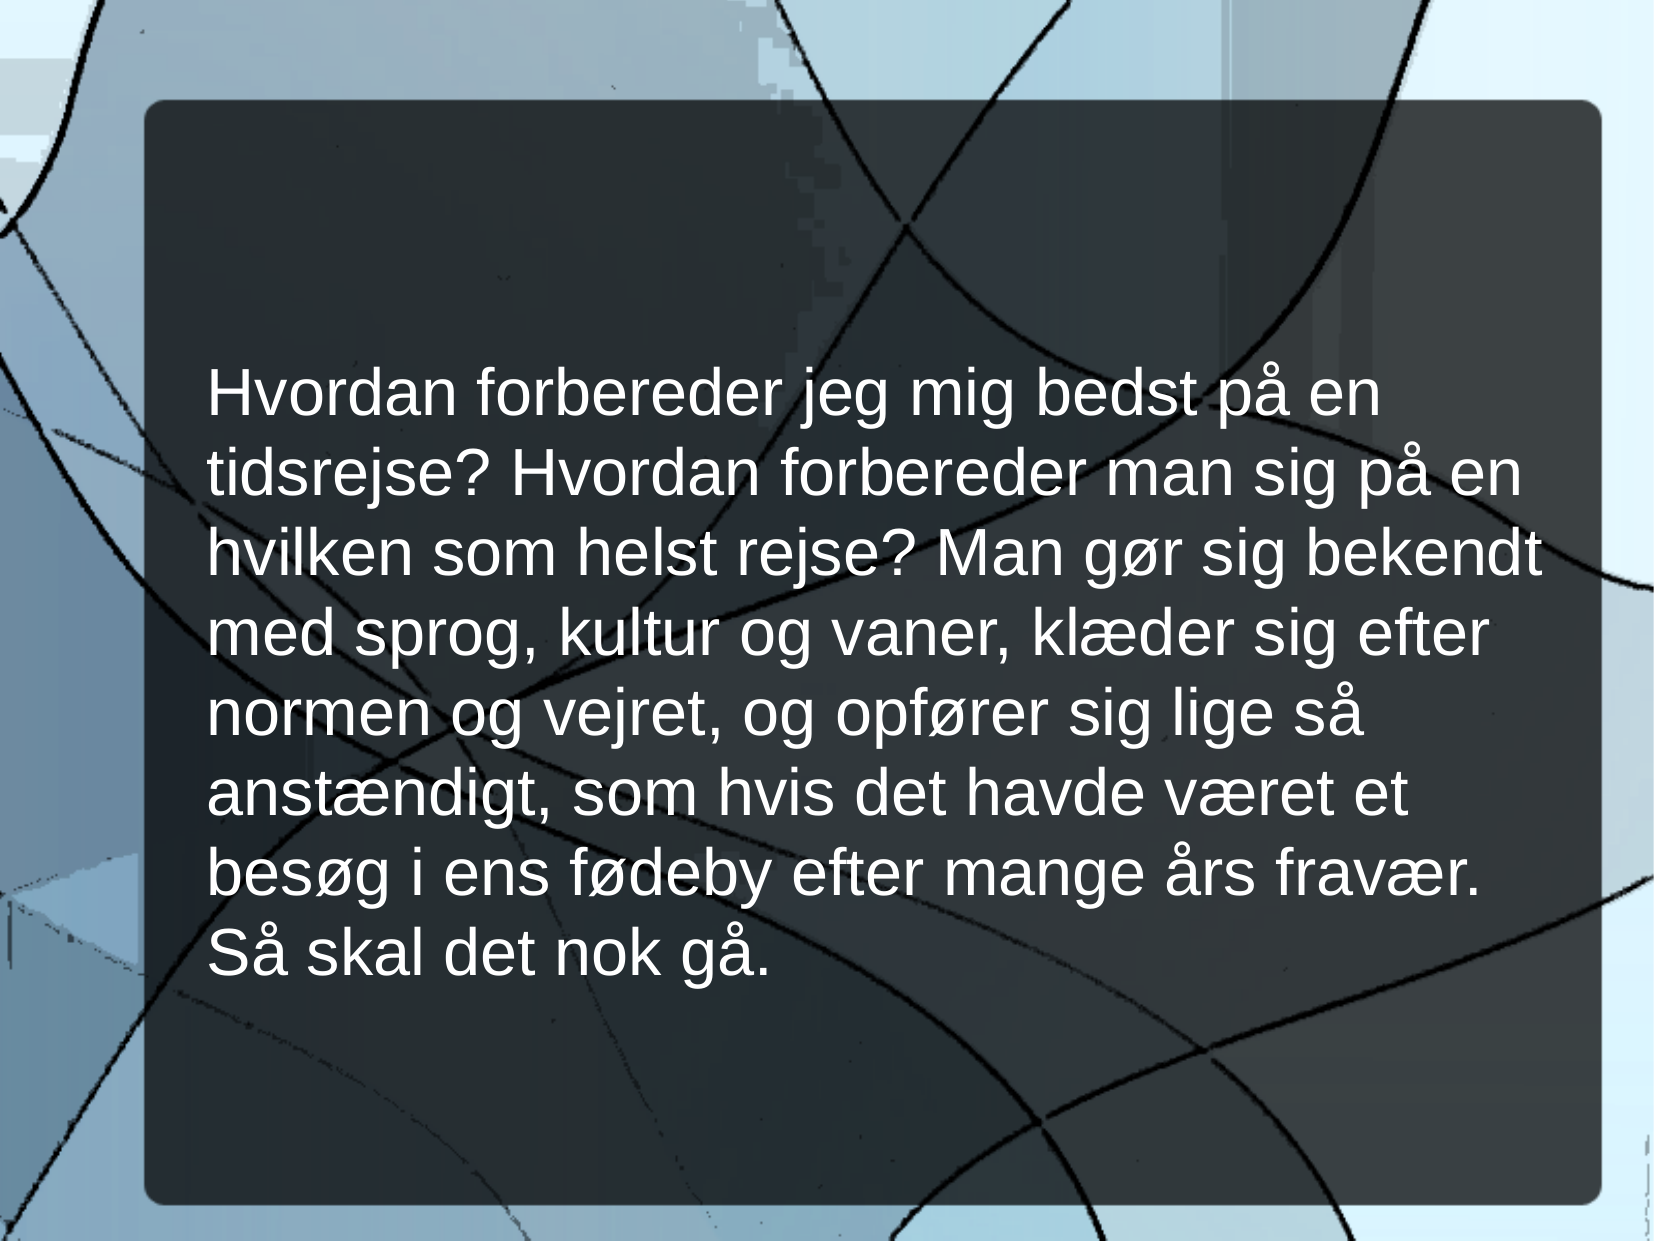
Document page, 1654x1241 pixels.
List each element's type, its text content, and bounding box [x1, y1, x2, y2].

picture [0, 0, 1654, 1241]
text_box [159, 108, 1583, 325]
text_box Hvordan forbereder jeg mig bedst på en tidsrejse? Hvordan forbereder man sig på en hvilken som helst rejse? Man gør sig bekendt med sprog, kultur og vaner, klæder sig efter normen og vejret, og opfører sig lige så anstændigt, som hvis det havde været et besøg i ens fødeby efter mange års fravær. Så skal det nok gå. [206, 349, 1571, 1172]
